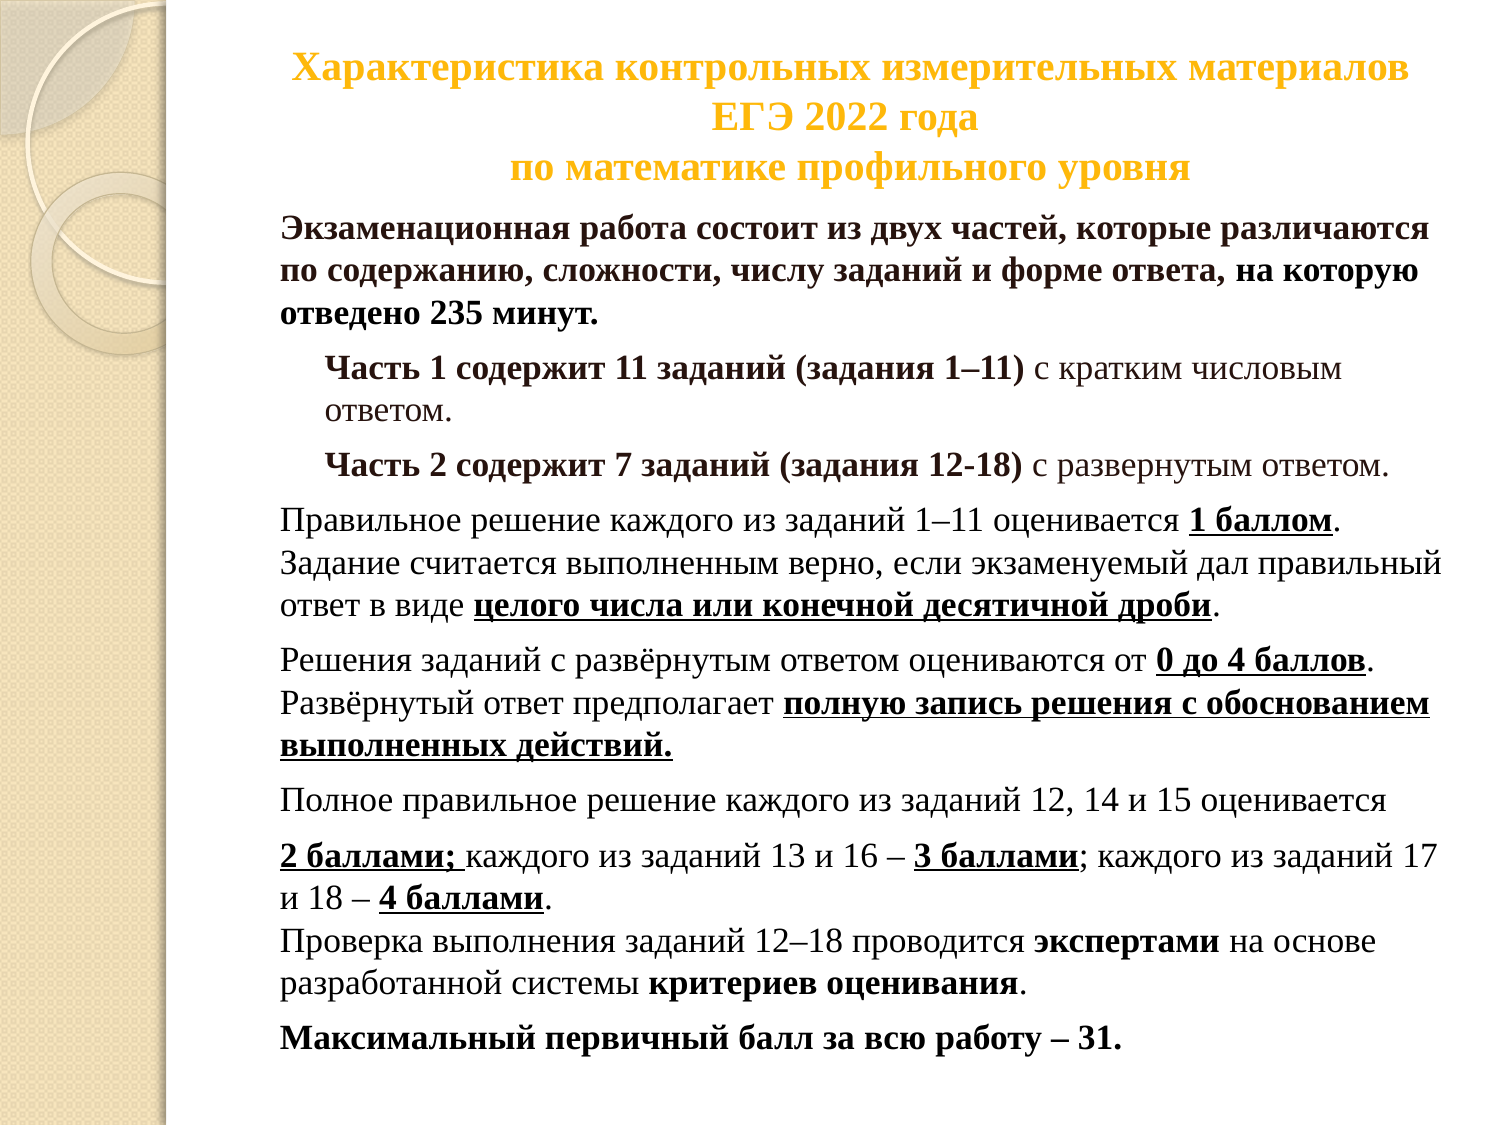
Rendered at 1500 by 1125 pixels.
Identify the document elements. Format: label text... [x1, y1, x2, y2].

list Экзаменационная работа состоит из двух частей, которые различаются по содержанию, сложности, числу заданий и форме ответа, на которую отведено 235 минут. Часть 1 содержит 11 заданий (задания 1–11) с кратким числовым ответом. Часть 2 содержит 7 заданий (задания 12-18) с развернутым ответом. Правильное решение каждого из заданий 1–11 оценивается 1 баллом. Задание считается выполненным верно, если экзаменуемый дал правильный ответ в виде целого числа или конечной десятичной дроби. Решения заданий с развёрнутым ответом оцениваются от 0 до 4 баллов. Развёрнутый ответ предполагает полную запись решения с обоснованием выполненных действий. Полное правильное решение каждого из заданий 12, 14 и 15 оценивается 2 баллами; каждого из заданий 13 и 16 – 3 баллами; каждого из заданий 17 и 18 – 4 баллами. Проверка выполнения заданий 12–18 проводится экспертами на основе разработанной системы критериев оценивания. Максимальный первичный балл за всю работу – 31. [235, 196, 1466, 1094]
title Характеристика контрольных измерительных материалов ЕГЭ 2022 года по математике профильного уровня [235, 45, 1466, 196]
